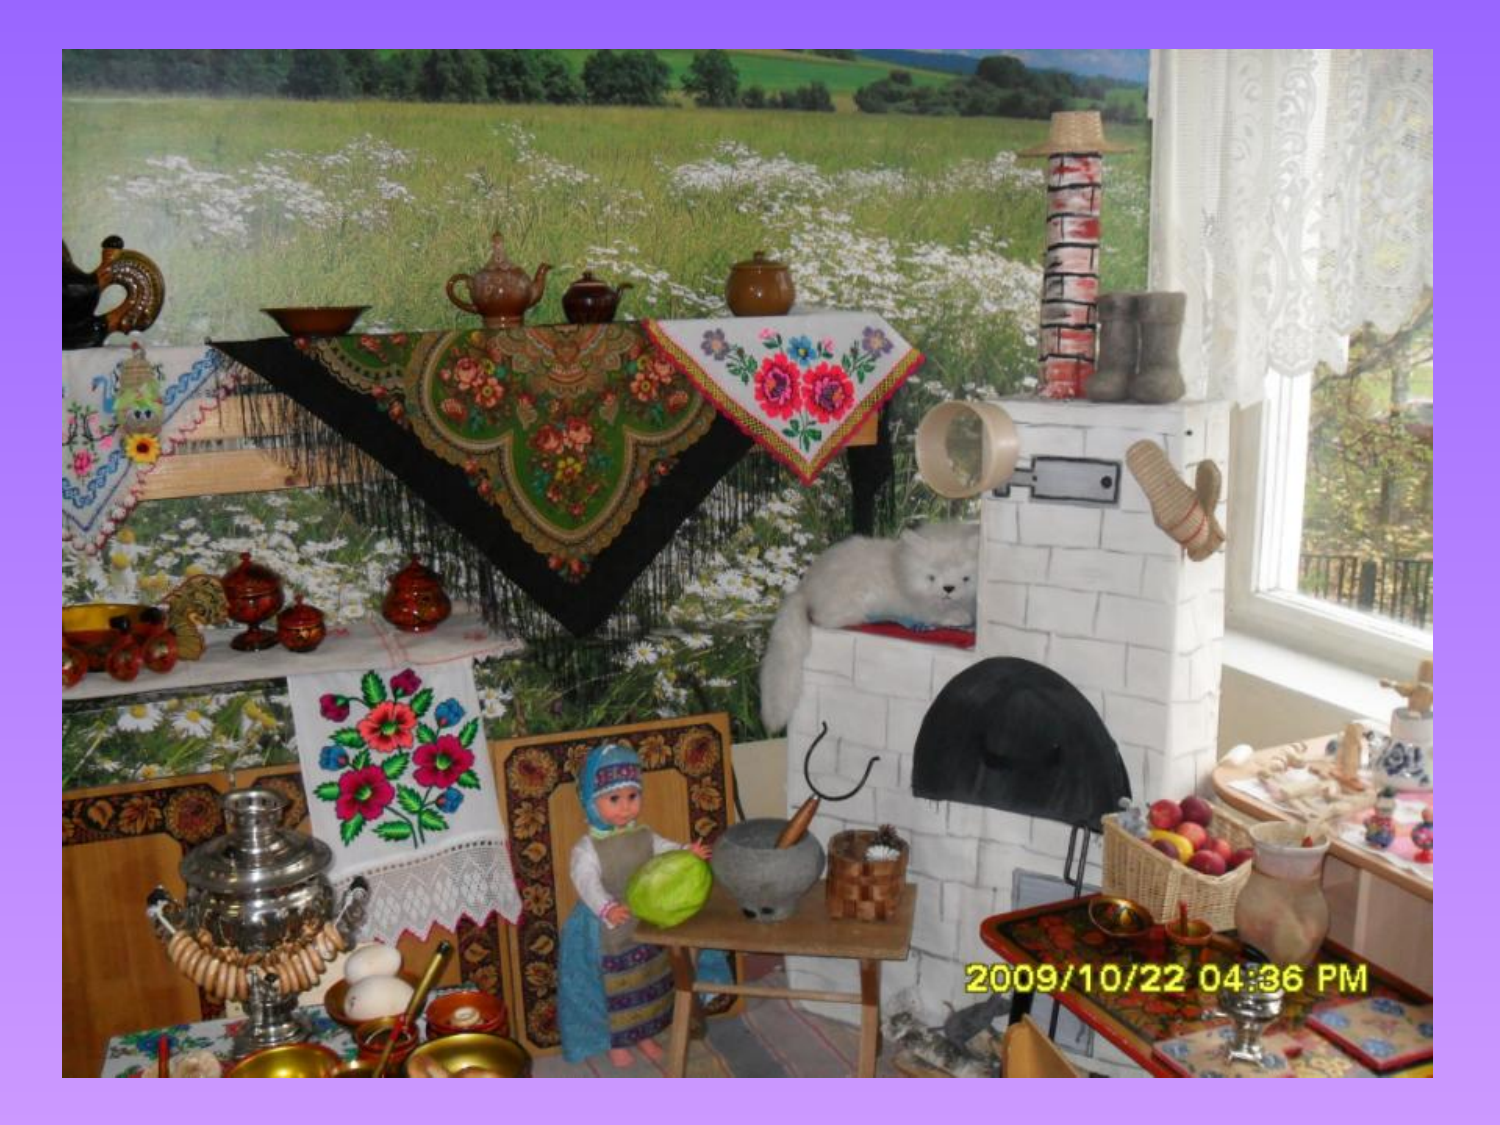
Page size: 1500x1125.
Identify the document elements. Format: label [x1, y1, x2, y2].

picture [62, 49, 1433, 1078]
